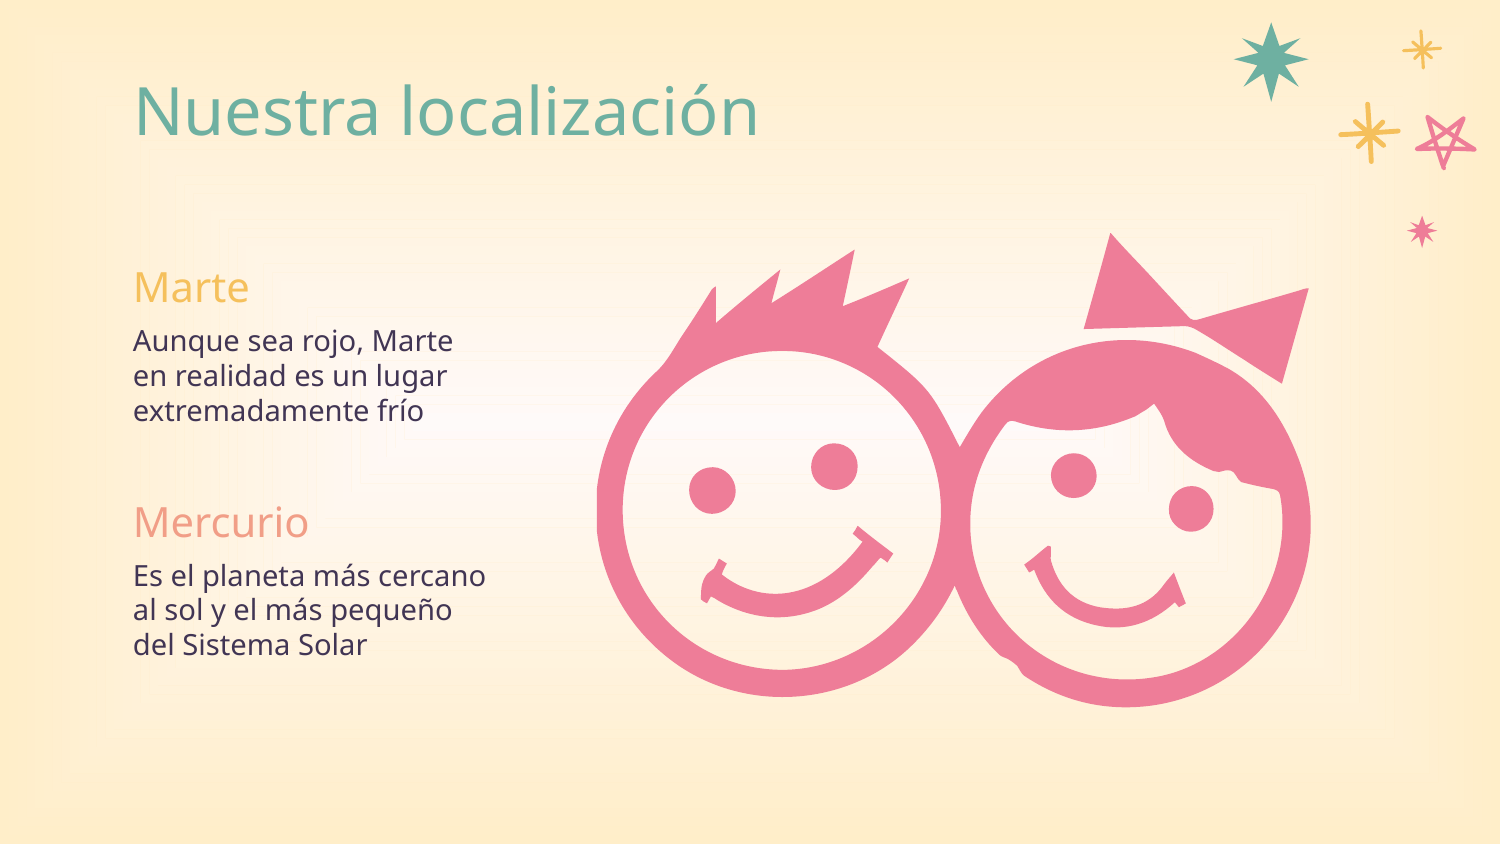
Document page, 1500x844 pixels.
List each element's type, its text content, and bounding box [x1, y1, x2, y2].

text_box Aunque sea rojo, Marte en realidad es un lugar extremadamente frío [118, 320, 495, 375]
text_box Es el planeta más cercano al sol y el más pequeño del Sistema Solar [118, 555, 495, 610]
title Nuestra localización [118, 62, 1115, 142]
picture [596, 233, 1311, 708]
text_box Mercurio [118, 506, 356, 535]
text_box Marte [118, 270, 356, 299]
